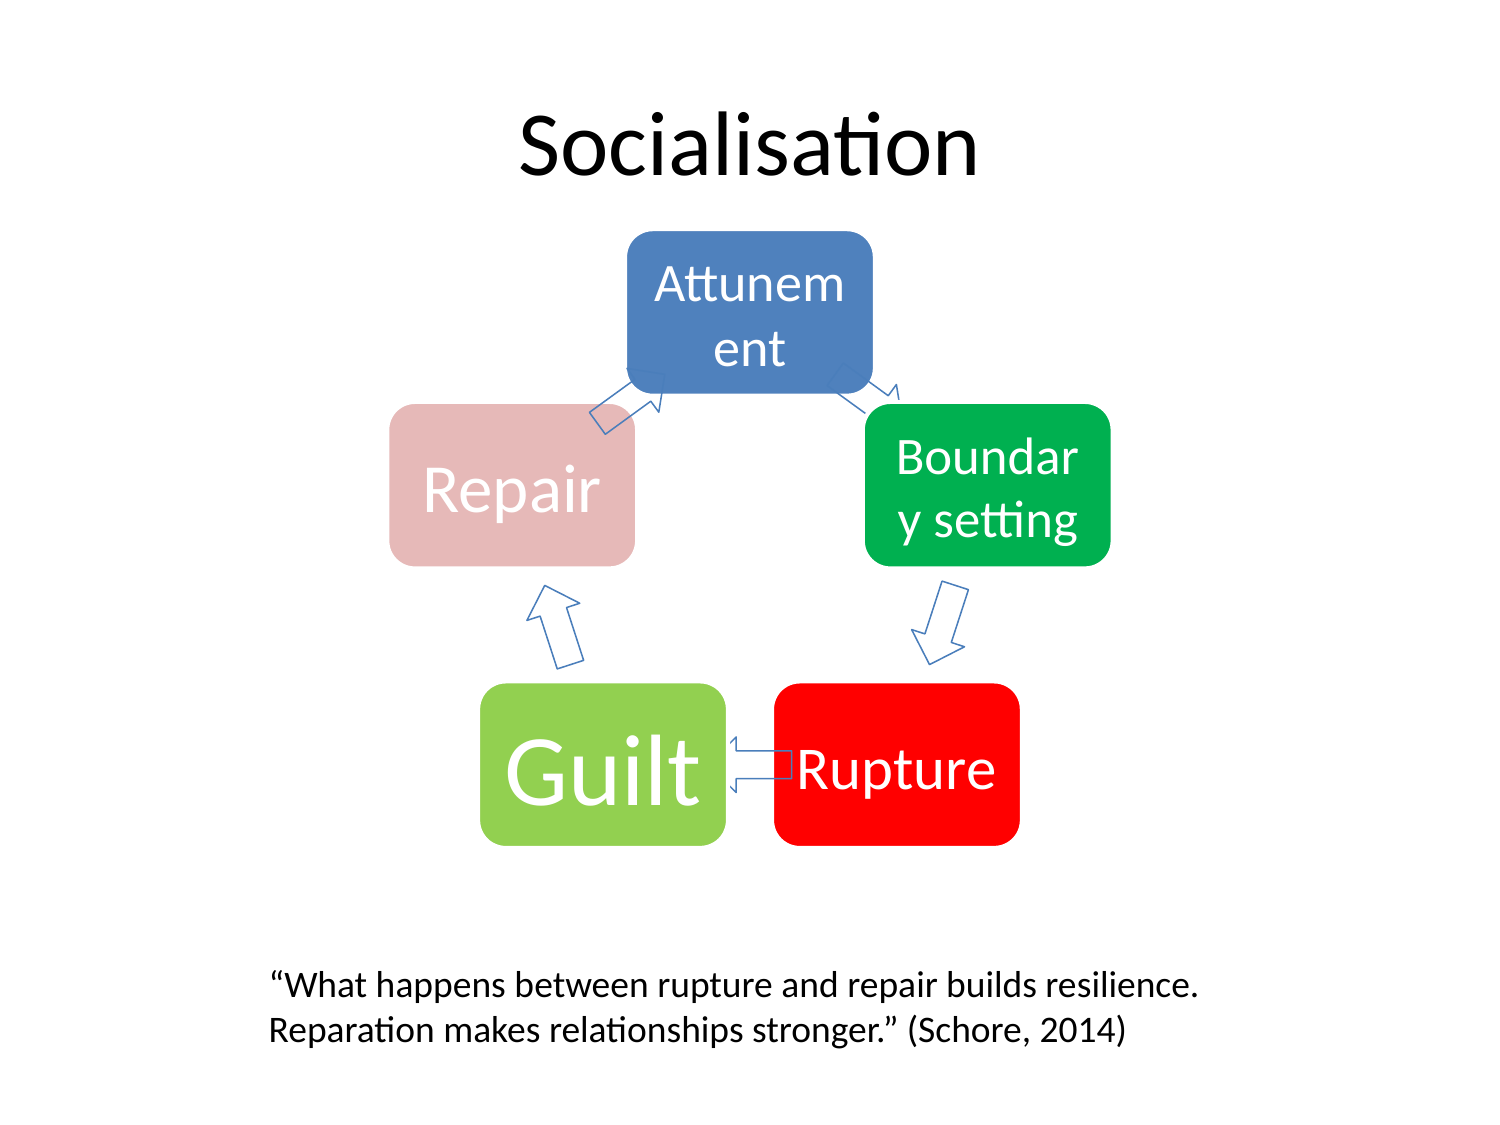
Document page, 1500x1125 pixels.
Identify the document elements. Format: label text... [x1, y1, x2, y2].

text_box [249, 228, 1251, 897]
text_box “What happens between rupture and repair builds resilience. Reparation makes relationships stronger.” (Schore, 2014) [253, 952, 1317, 1057]
list [75, 231, 1425, 1005]
title Socialisation [75, 45, 1425, 231]
